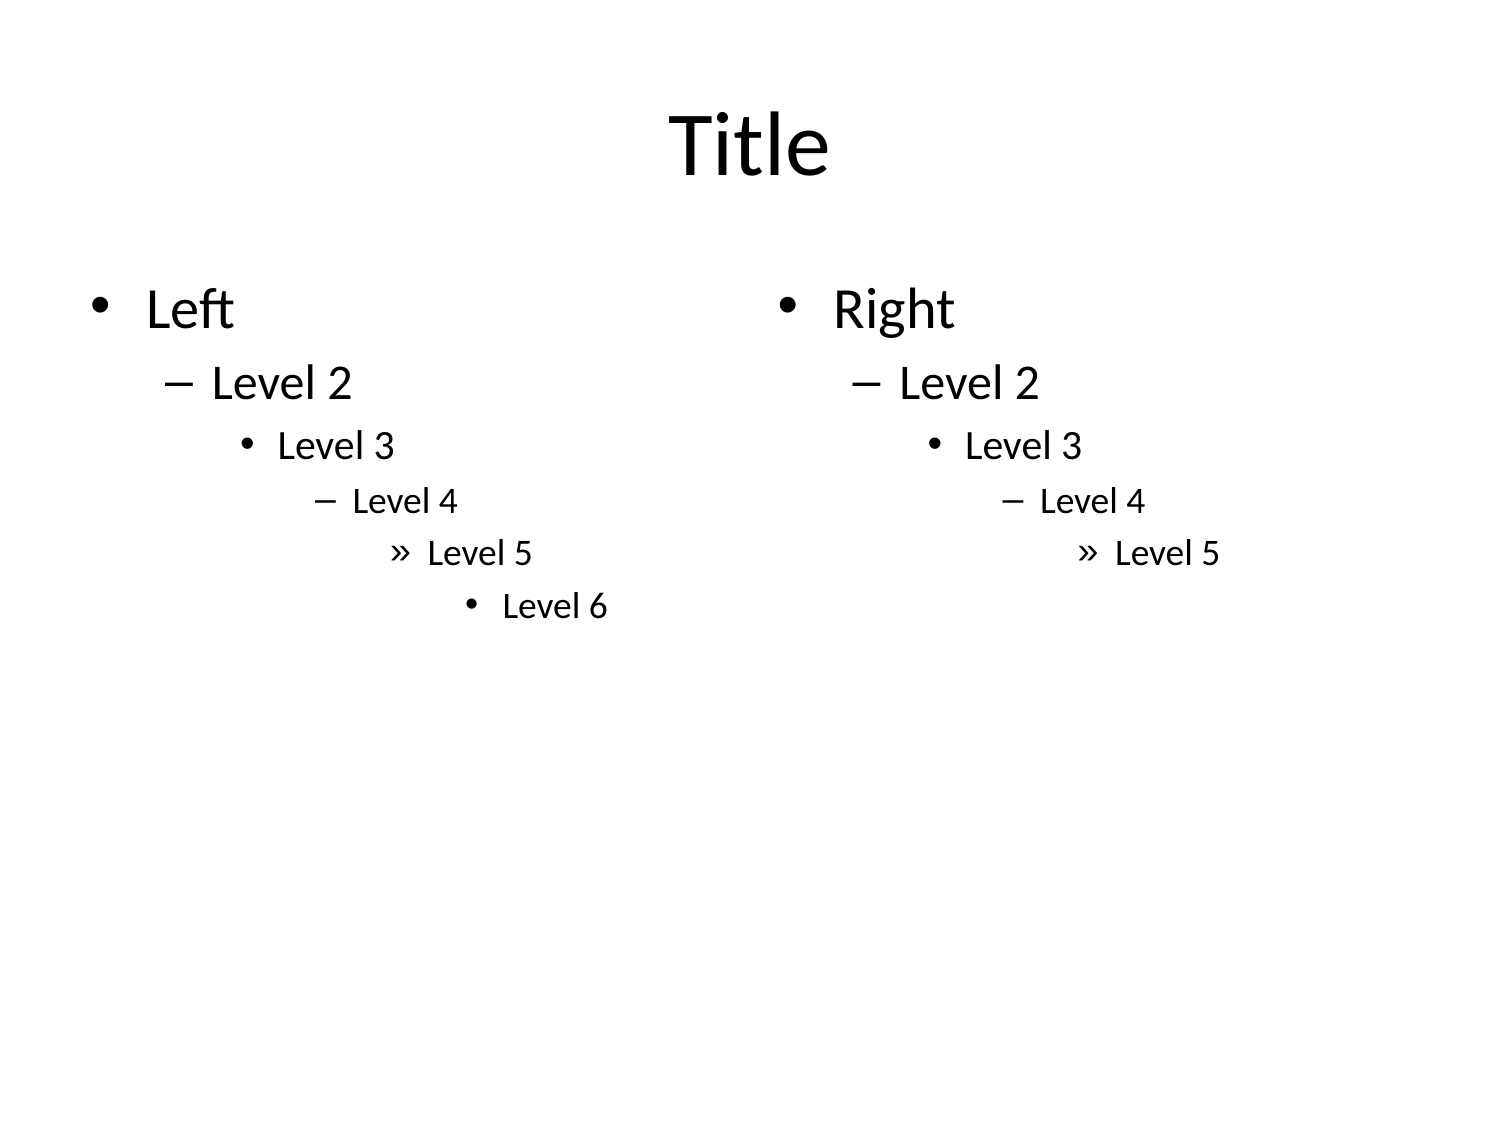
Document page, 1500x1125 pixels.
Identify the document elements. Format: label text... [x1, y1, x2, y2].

title Title [75, 45, 1425, 233]
list Left Level 2 Level 3 Level 4 Level 5 Level 6 [75, 262, 738, 1005]
list Right Level 2 Level 3 Level 4 Level 5 [762, 262, 1425, 1005]
